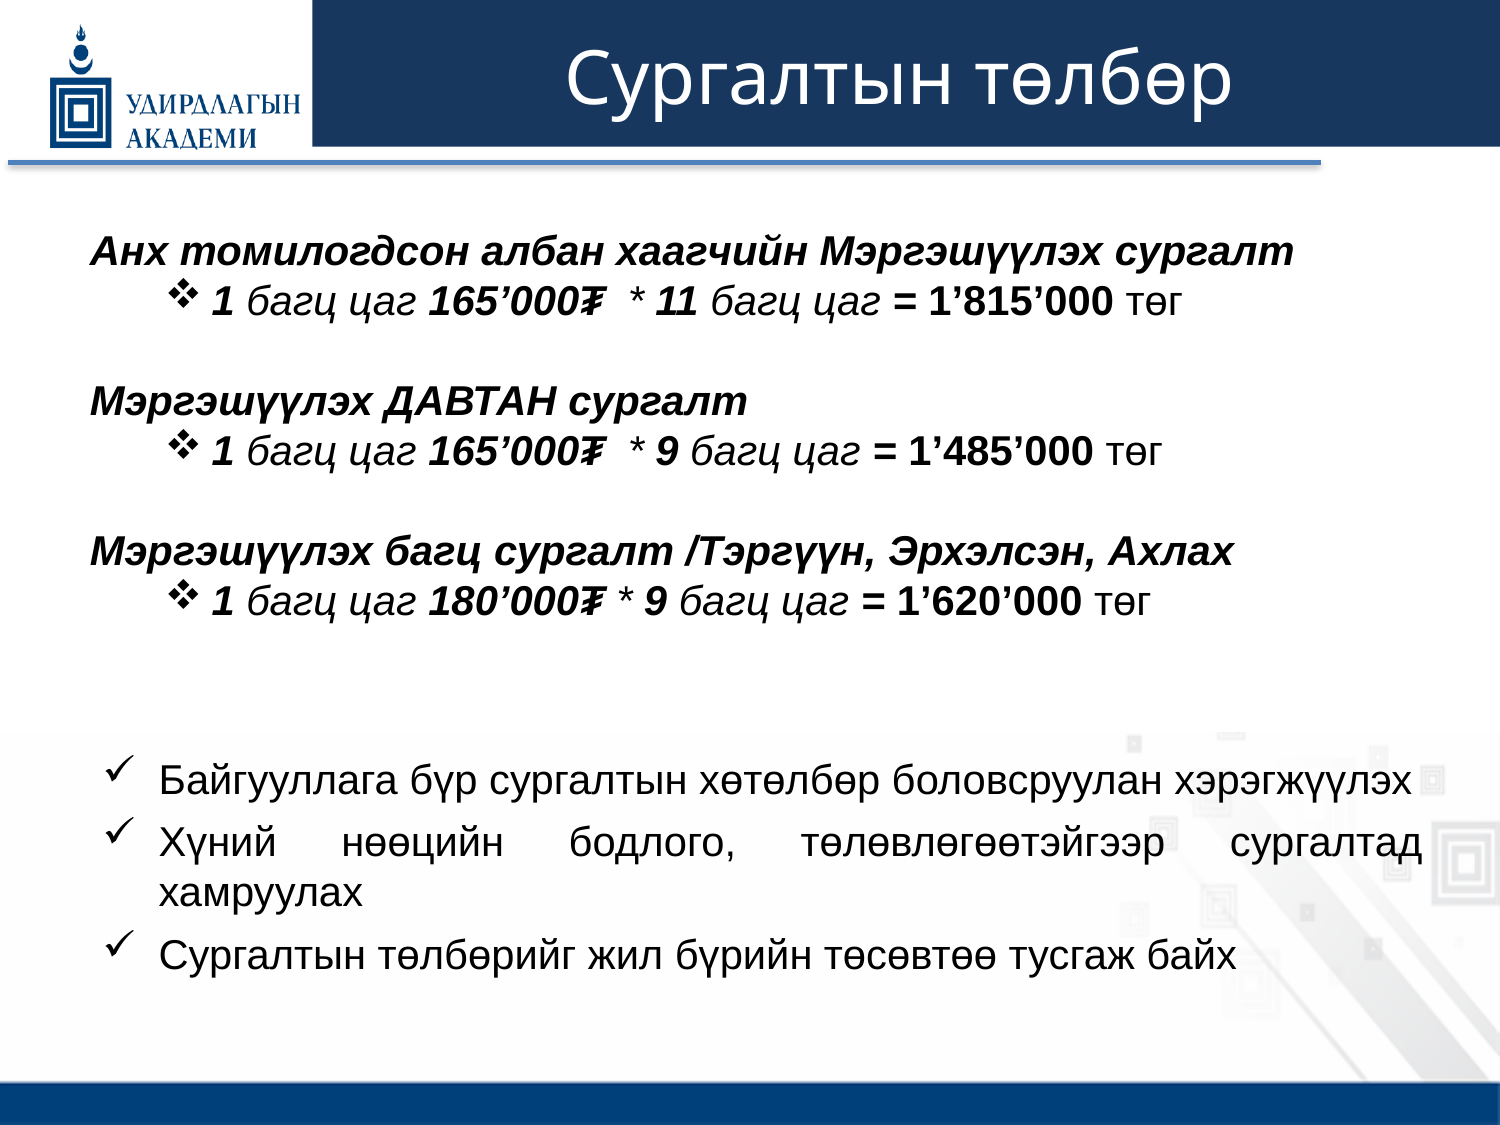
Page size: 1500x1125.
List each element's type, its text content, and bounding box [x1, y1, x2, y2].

text_box Анх томилогдсон албан хаагчийн Мэргэшүүлэх сургалт 1 багц цаг 165’000₮ * 11 багц цаг = 1’815’000 төг Мэргэшүүлэх ДАВТАН сургалт 1 багц цаг 165’000₮ * 9 багц цаг = 1’485’000 төг Мэргэшүүлэх багц сургалт /Тэргүүн, Эрхэлсэн, Ахлах 1 багц цаг 180’000₮ * 9 багц цаг = 1’620’000 төг [74, 216, 1438, 682]
text_box Байгууллага бүр сургалтын хөтөлбөр боловсруулан хэрэгжүүлэх Хүний нөөцийн бодлого, төлөвлөгөөтэйгээр сургалтад хамруулах Сургалтын төлбөрийг жил бүрийн төсөвтөө тусгаж байх [87, 745, 1438, 985]
title Сургалтын төлбөр [324, 12, 1475, 138]
picture [0, 732, 1500, 1125]
picture [50, 24, 300, 150]
